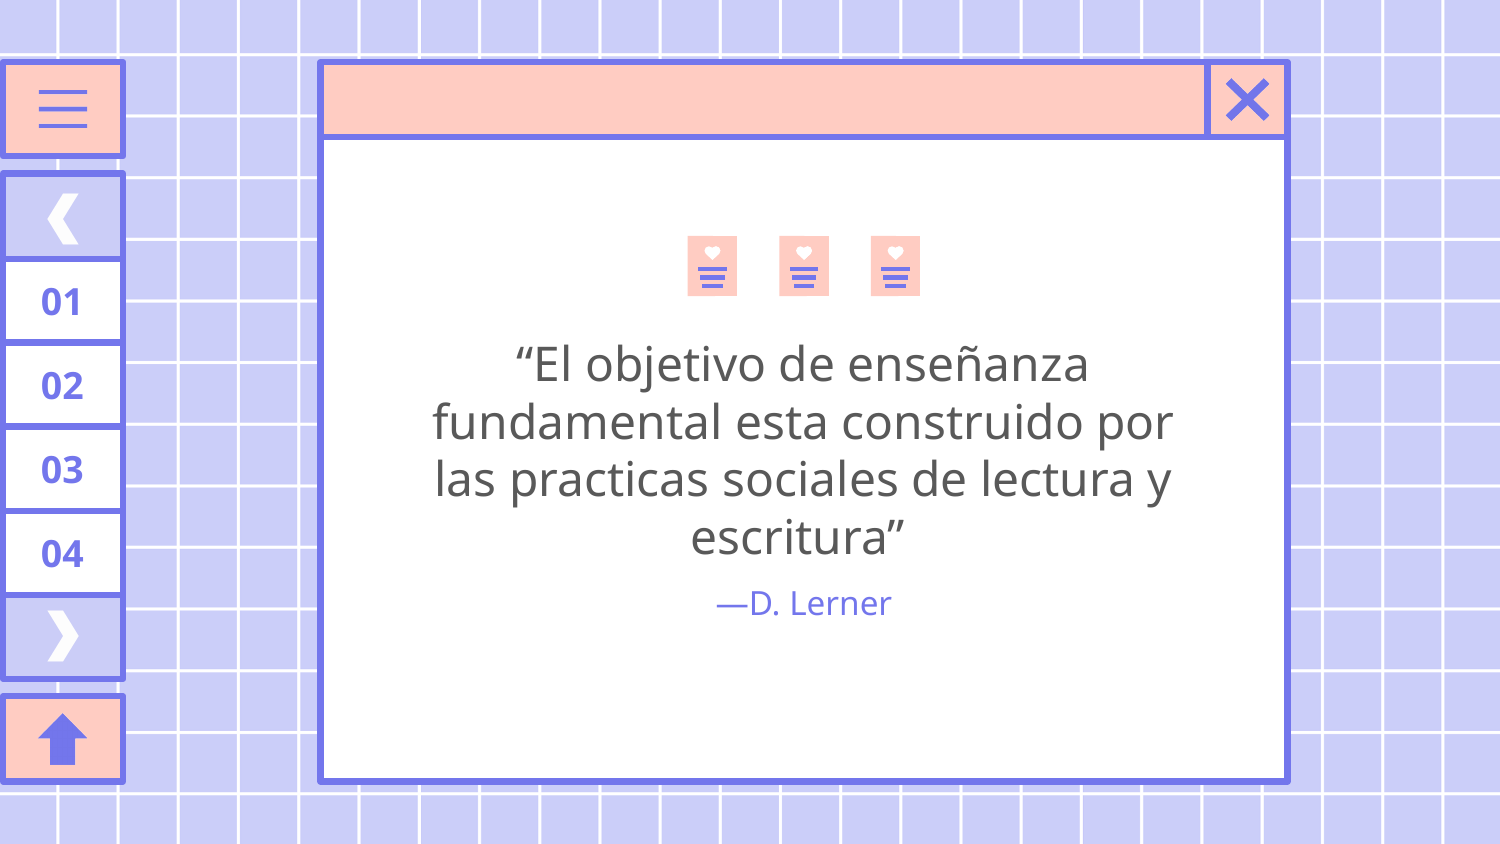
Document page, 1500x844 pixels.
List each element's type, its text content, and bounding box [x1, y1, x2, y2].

picture [0, 0, 1500, 844]
picture [37, 713, 88, 765]
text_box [687, 235, 921, 297]
title —D. Lerner [405, 555, 1203, 650]
picture [38, 610, 88, 662]
text_box 03 [20, 449, 104, 487]
text_box 02 [20, 365, 104, 403]
picture [38, 193, 88, 245]
picture [38, 90, 88, 129]
text_box 04 [20, 533, 104, 572]
title “El objetivo de enseñanza fundamental esta construido por las practicas sociales de lectura y escritura” [405, 342, 1203, 555]
text_box 01 [20, 281, 104, 319]
